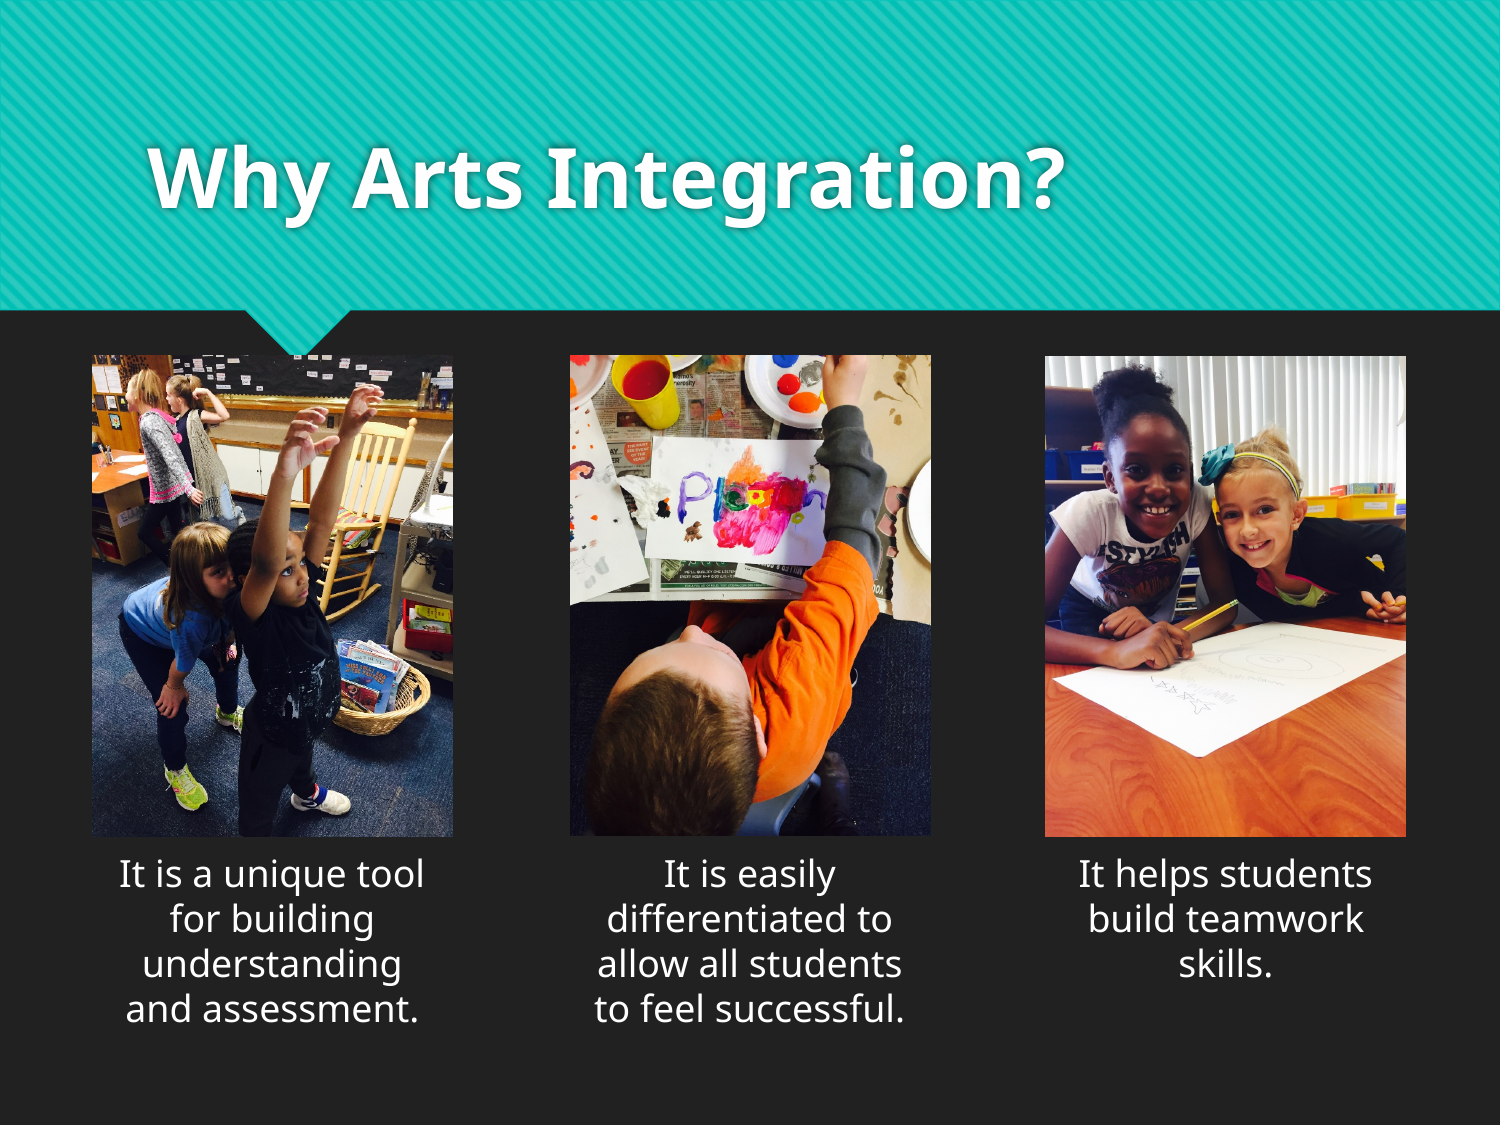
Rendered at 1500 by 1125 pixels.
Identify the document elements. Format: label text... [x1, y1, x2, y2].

text_box It is easily differentiated to allow all students to feel successful. [569, 842, 931, 1038]
picture [570, 355, 931, 837]
text_box It helps students build teamwork skills. [1045, 842, 1406, 993]
text_box It is a unique tool for building understanding and assessment. [92, 842, 453, 1083]
picture [91, 355, 454, 837]
title Why Arts Integration? [132, 73, 1368, 233]
picture [1045, 356, 1407, 837]
